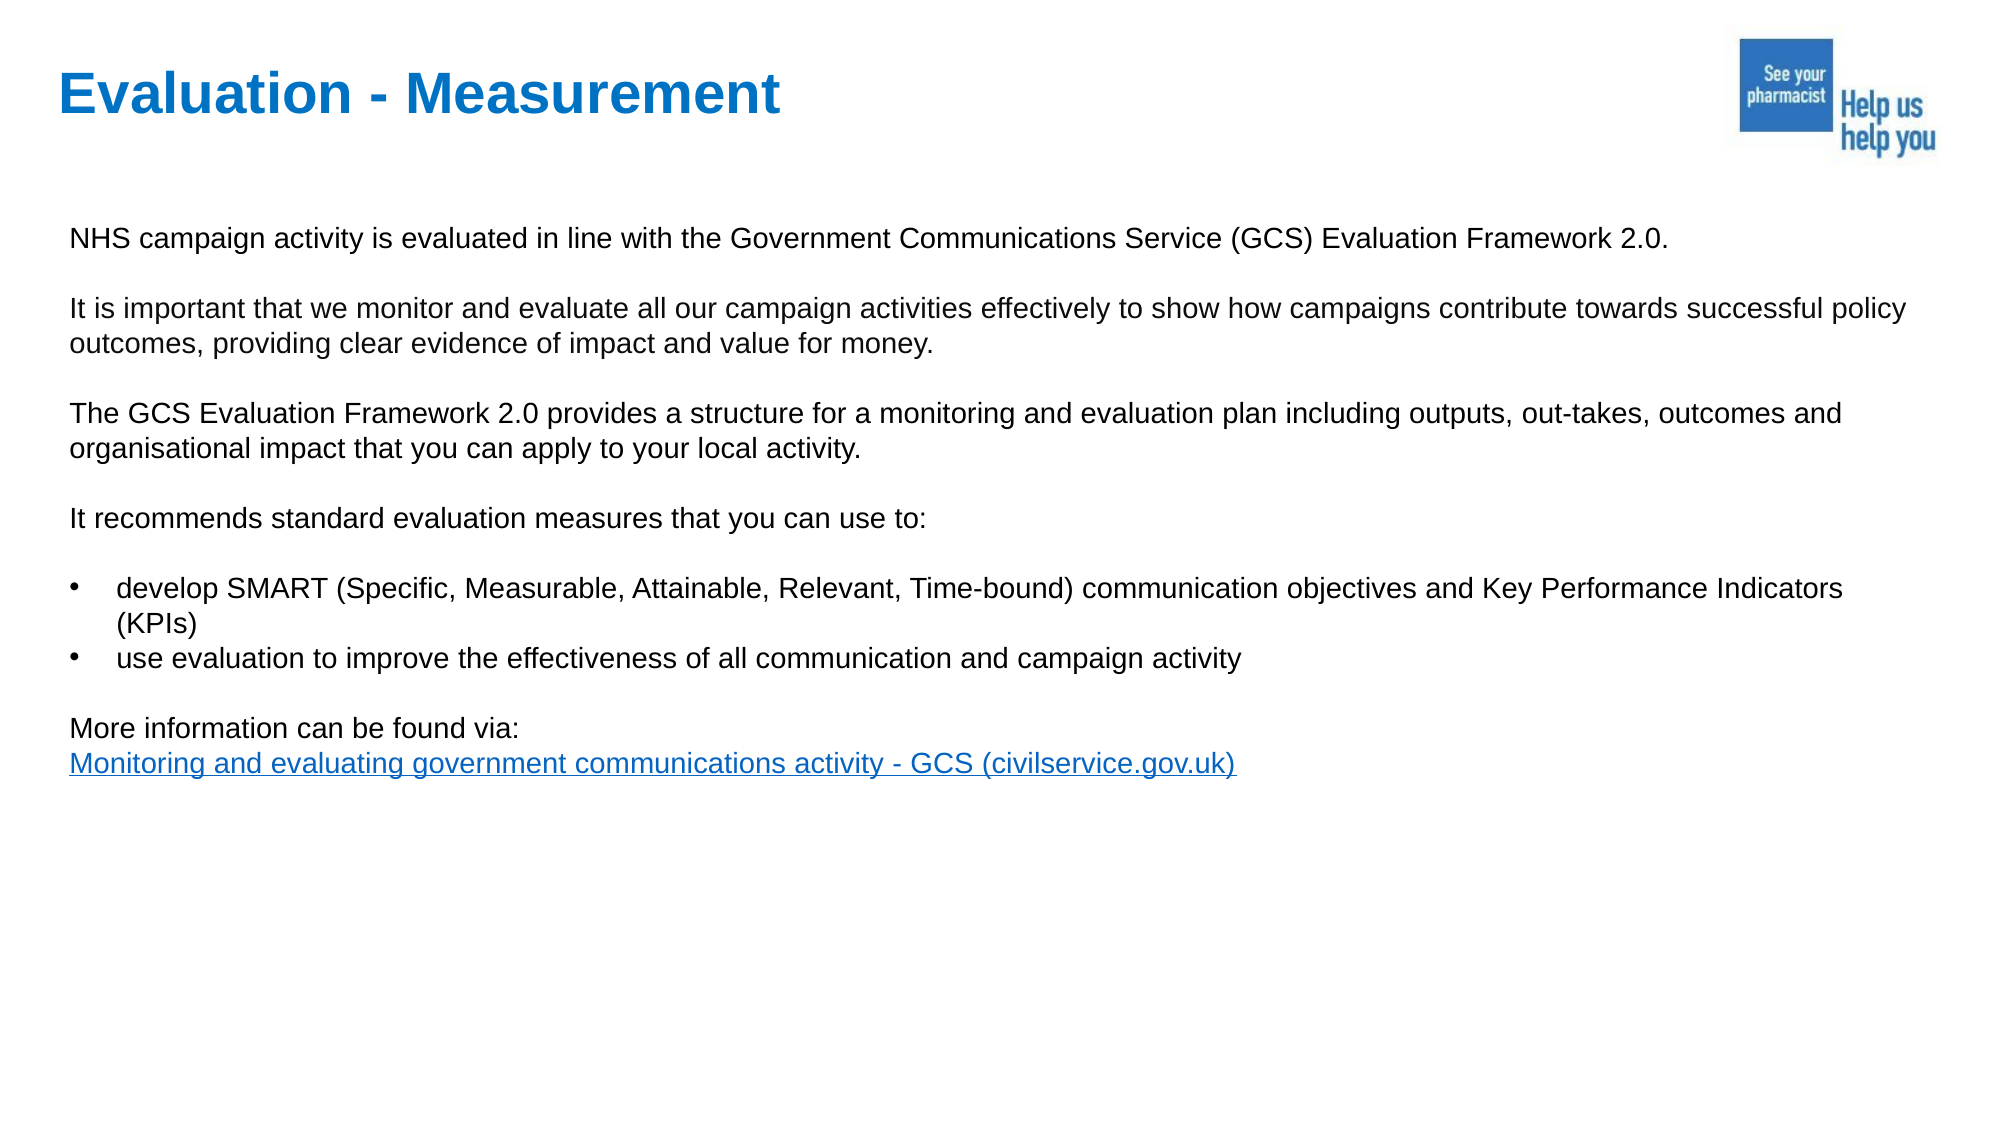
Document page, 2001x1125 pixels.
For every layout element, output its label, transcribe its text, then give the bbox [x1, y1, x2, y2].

text_box NHS campaign activity is evaluated in line with the Government Communications Service (GCS) Evaluation Framework 2.0. It is important that we monitor and evaluate all our campaign activities effectively to show how campaigns contribute towards successful policy outcomes, providing clear evidence of impact and value for money. The GCS Evaluation Framework 2.0 provides a structure for a monitoring and evaluation plan including outputs, out-takes, outcomes and organisational impact that you can apply to your local activity. It recommends standard evaluation measures that you can use to: develop SMART (Specific, Measurable, Attainable, Relevant, Time-bound) communication objectives and Key Performance Indicators (KPIs) use evaluation to improve the effectiveness of all communication and campaign activity More information can be found via: Monitoring and evaluating government communications activity - GCS (civilservice.gov.uk) [54, 212, 1946, 857]
text_box Evaluation - Measurement [43, 47, 1703, 142]
picture [1703, 25, 1942, 166]
